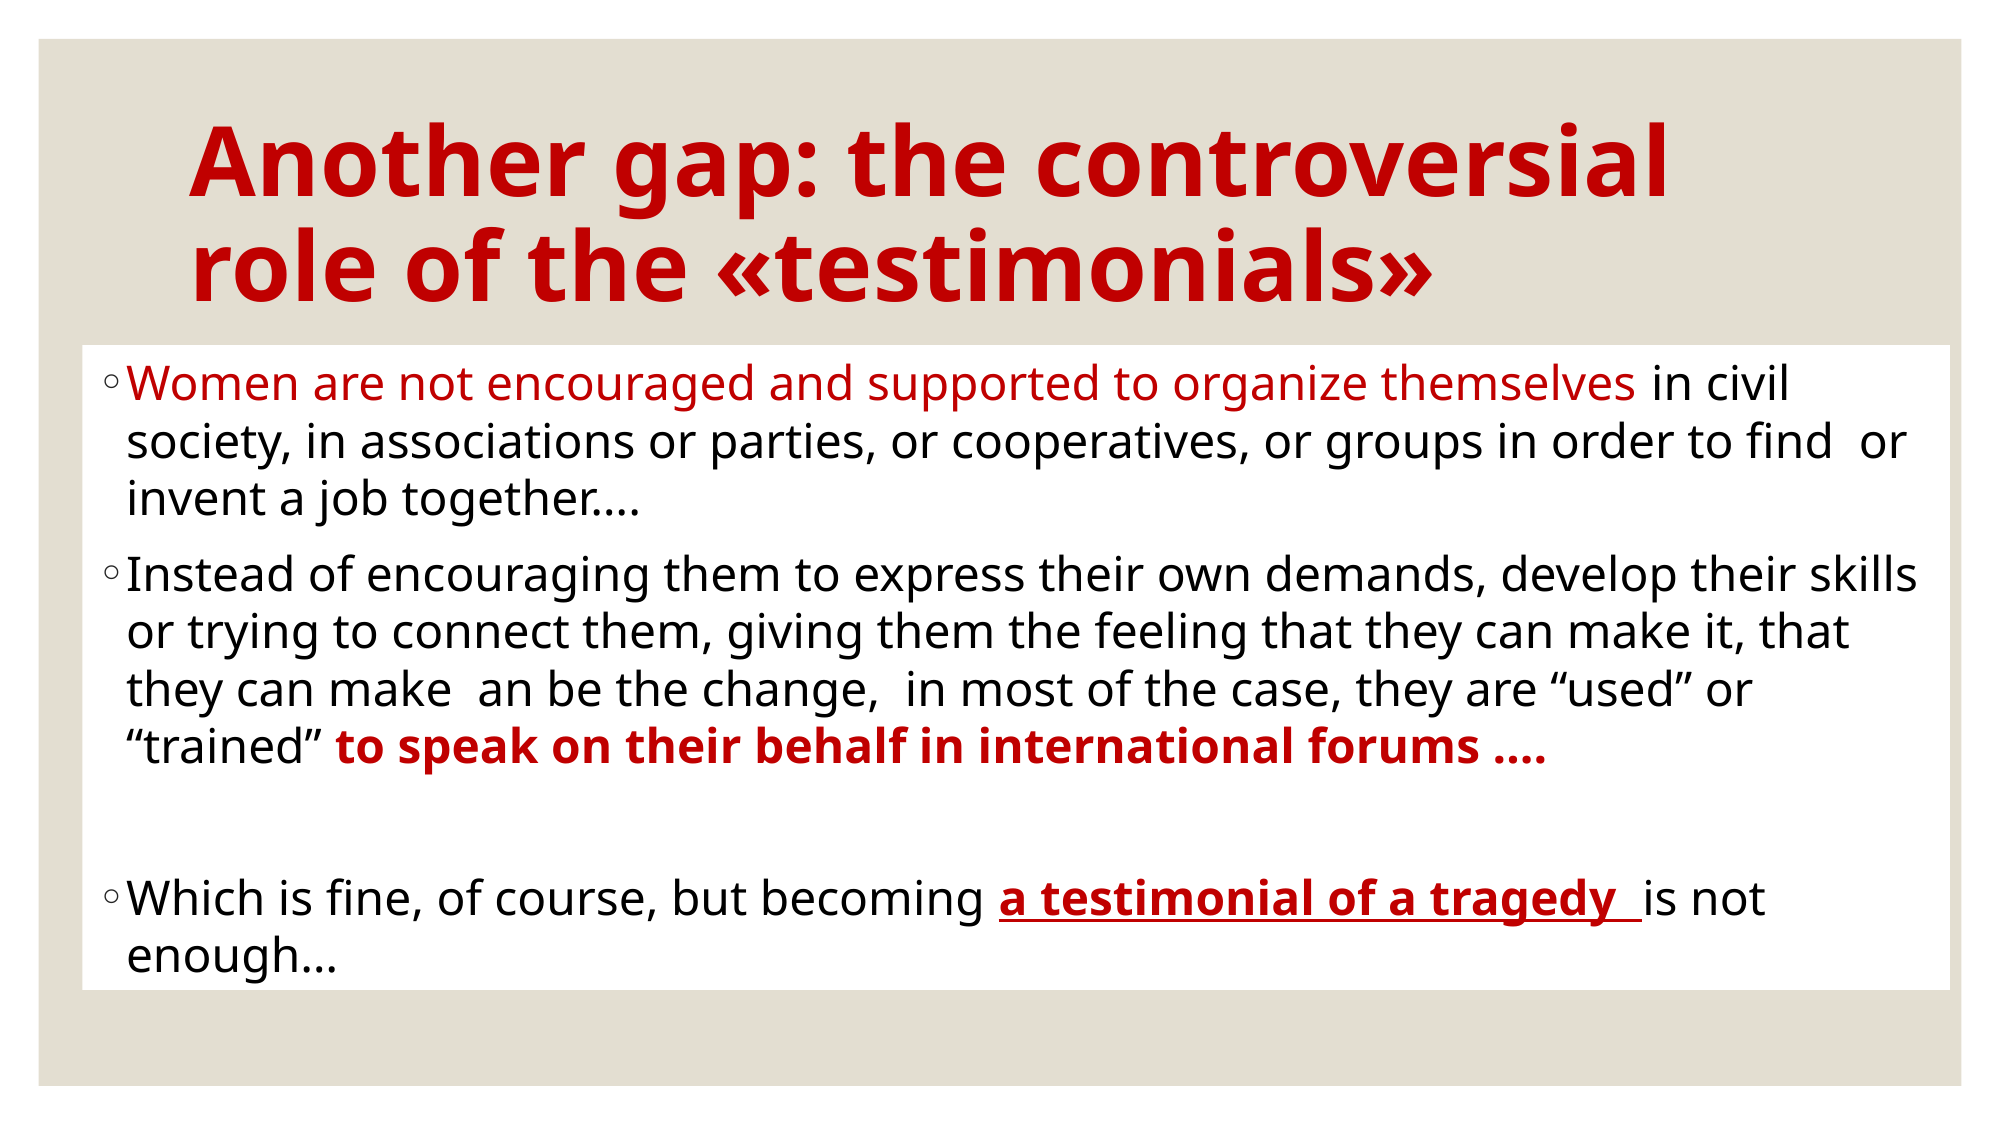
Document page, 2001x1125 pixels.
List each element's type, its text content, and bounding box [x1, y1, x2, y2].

title Another gap: the controversial role of the «testimonials» [174, 105, 1825, 331]
list Women are not encouraged and supported to organize themselves in civil society, in associations or parties, or cooperatives, or groups in order to find or invent a job together…. Instead of encouraging them to express their own demands, develop their skills or trying to connect them, giving them the feeling that they can make it, that they can make an be the change, in most of the case, they are “used” or “trained” to speak on their behalf in international forums …. Which is fine, of course, but becoming a testimonial of a tragedy is not enough… [82, 345, 1950, 990]
